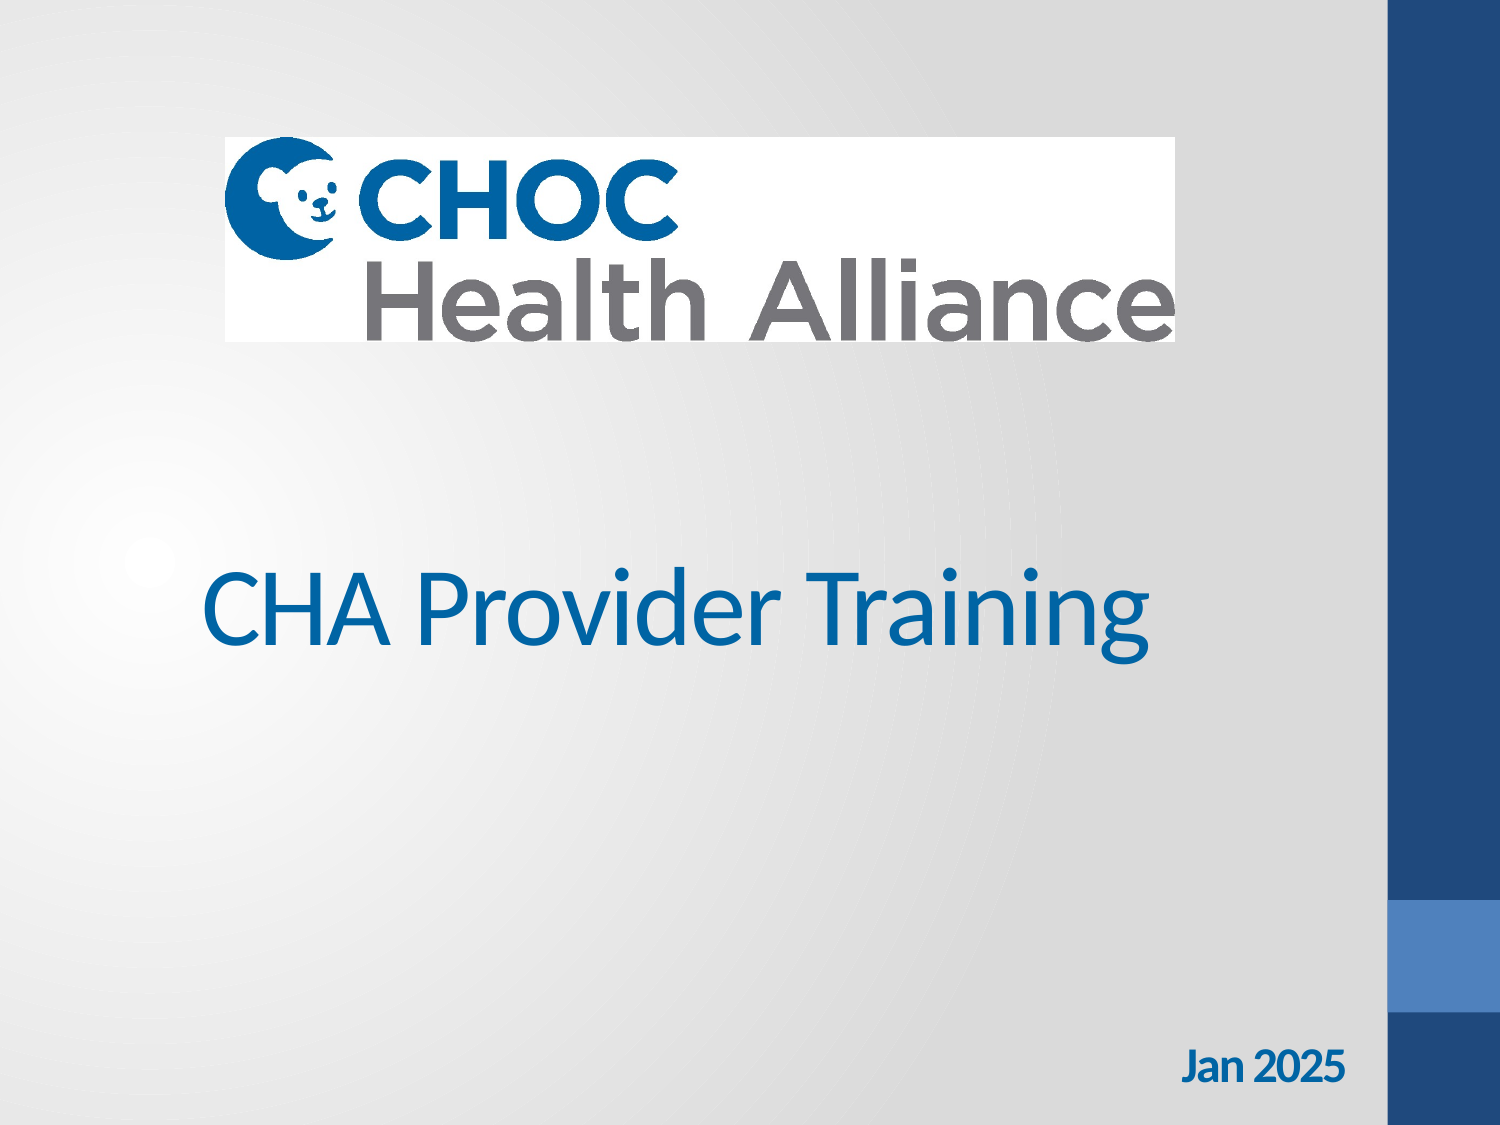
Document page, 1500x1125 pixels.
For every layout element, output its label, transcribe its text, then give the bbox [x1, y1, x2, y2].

picture [224, 136, 1176, 343]
title CHA Provider Training [62, 312, 1291, 825]
subtitle Jan 2025 [875, 1025, 1363, 1092]
